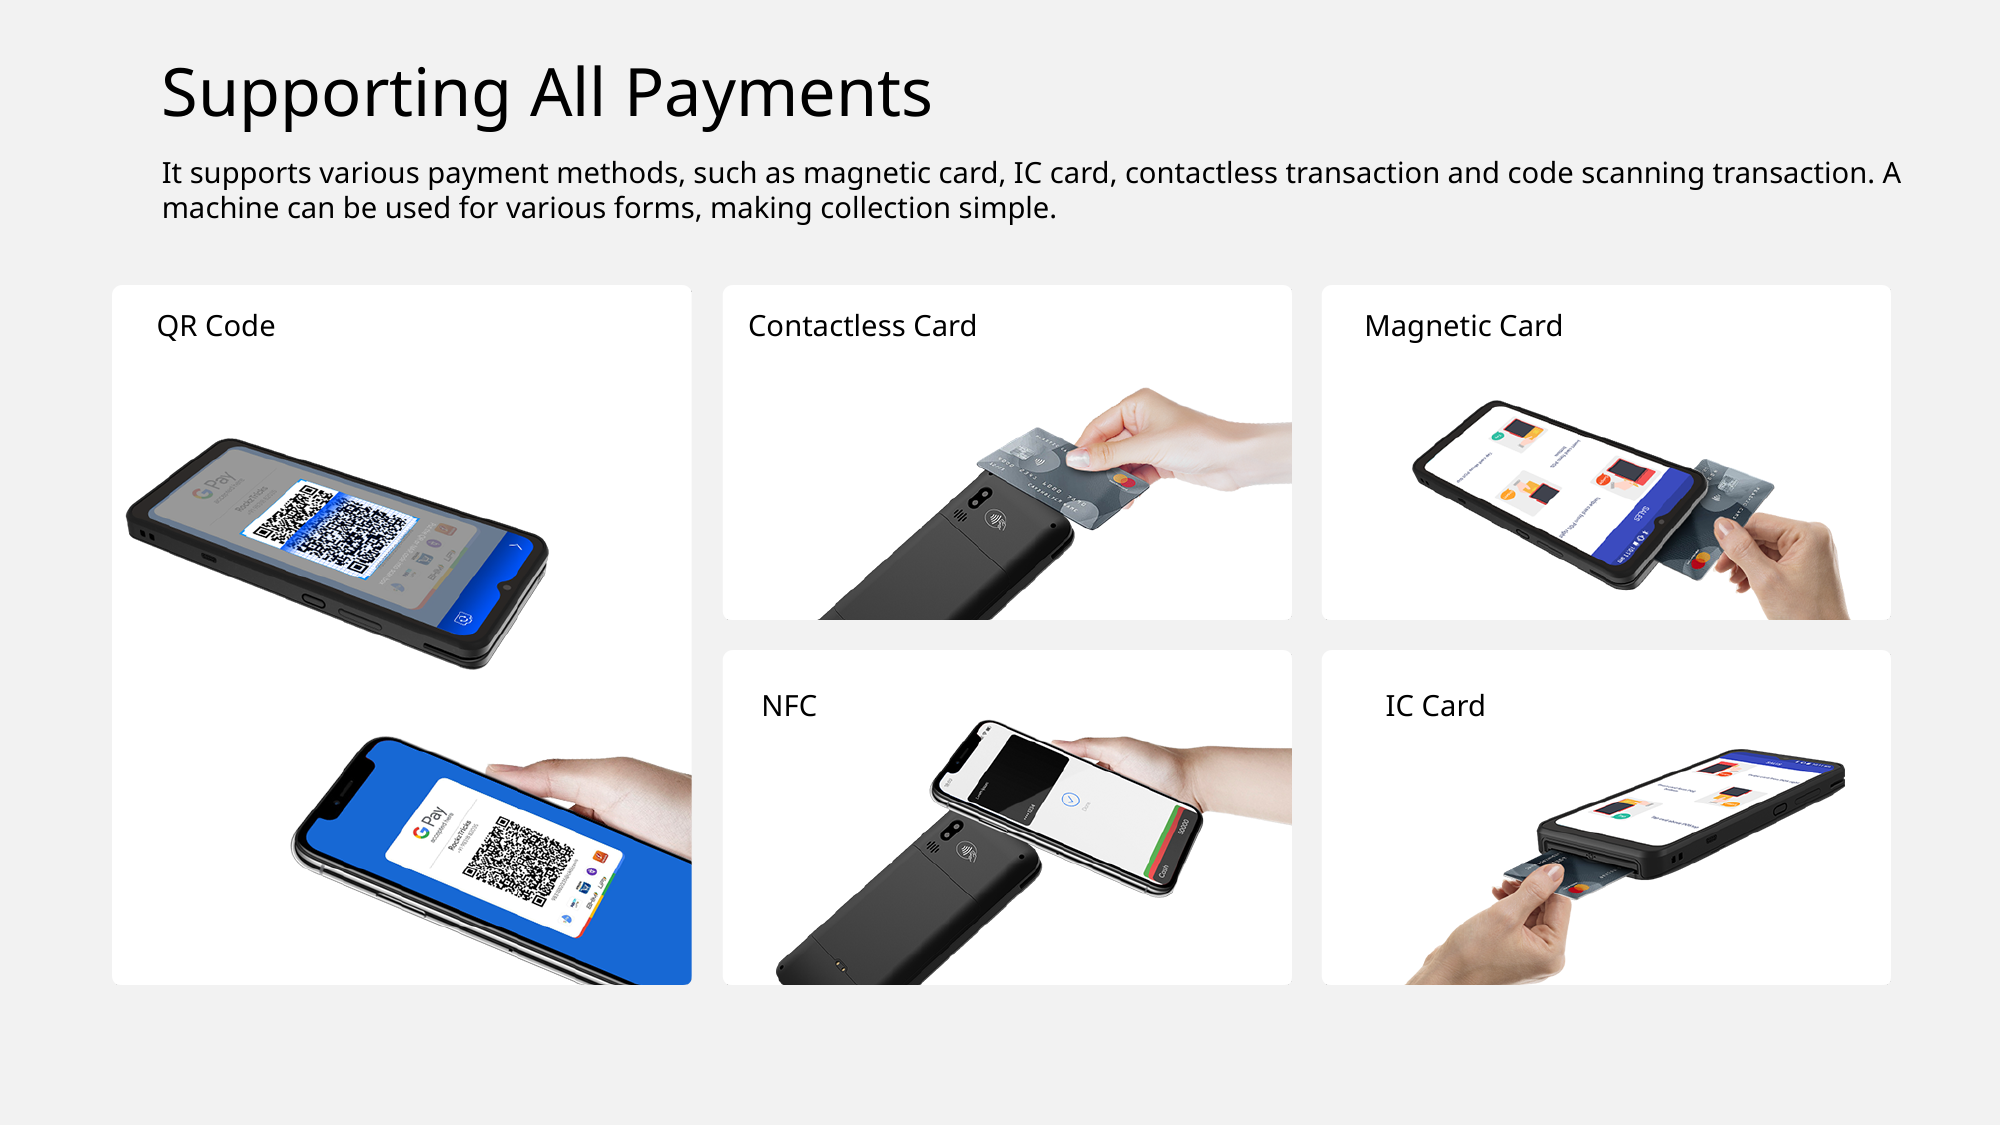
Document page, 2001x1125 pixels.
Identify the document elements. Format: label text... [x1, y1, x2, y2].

picture [1321, 650, 1891, 985]
picture [1321, 285, 1891, 620]
text_box It supports various payment methods, such as magnetic card, IC card, contactless transaction and code scanning transaction. A machine can be used for various forms, making collection simple. [147, 147, 1937, 232]
picture [722, 285, 1292, 620]
picture [112, 285, 692, 985]
text_box Supporting All Payments [147, 42, 1266, 138]
picture [722, 650, 1292, 985]
